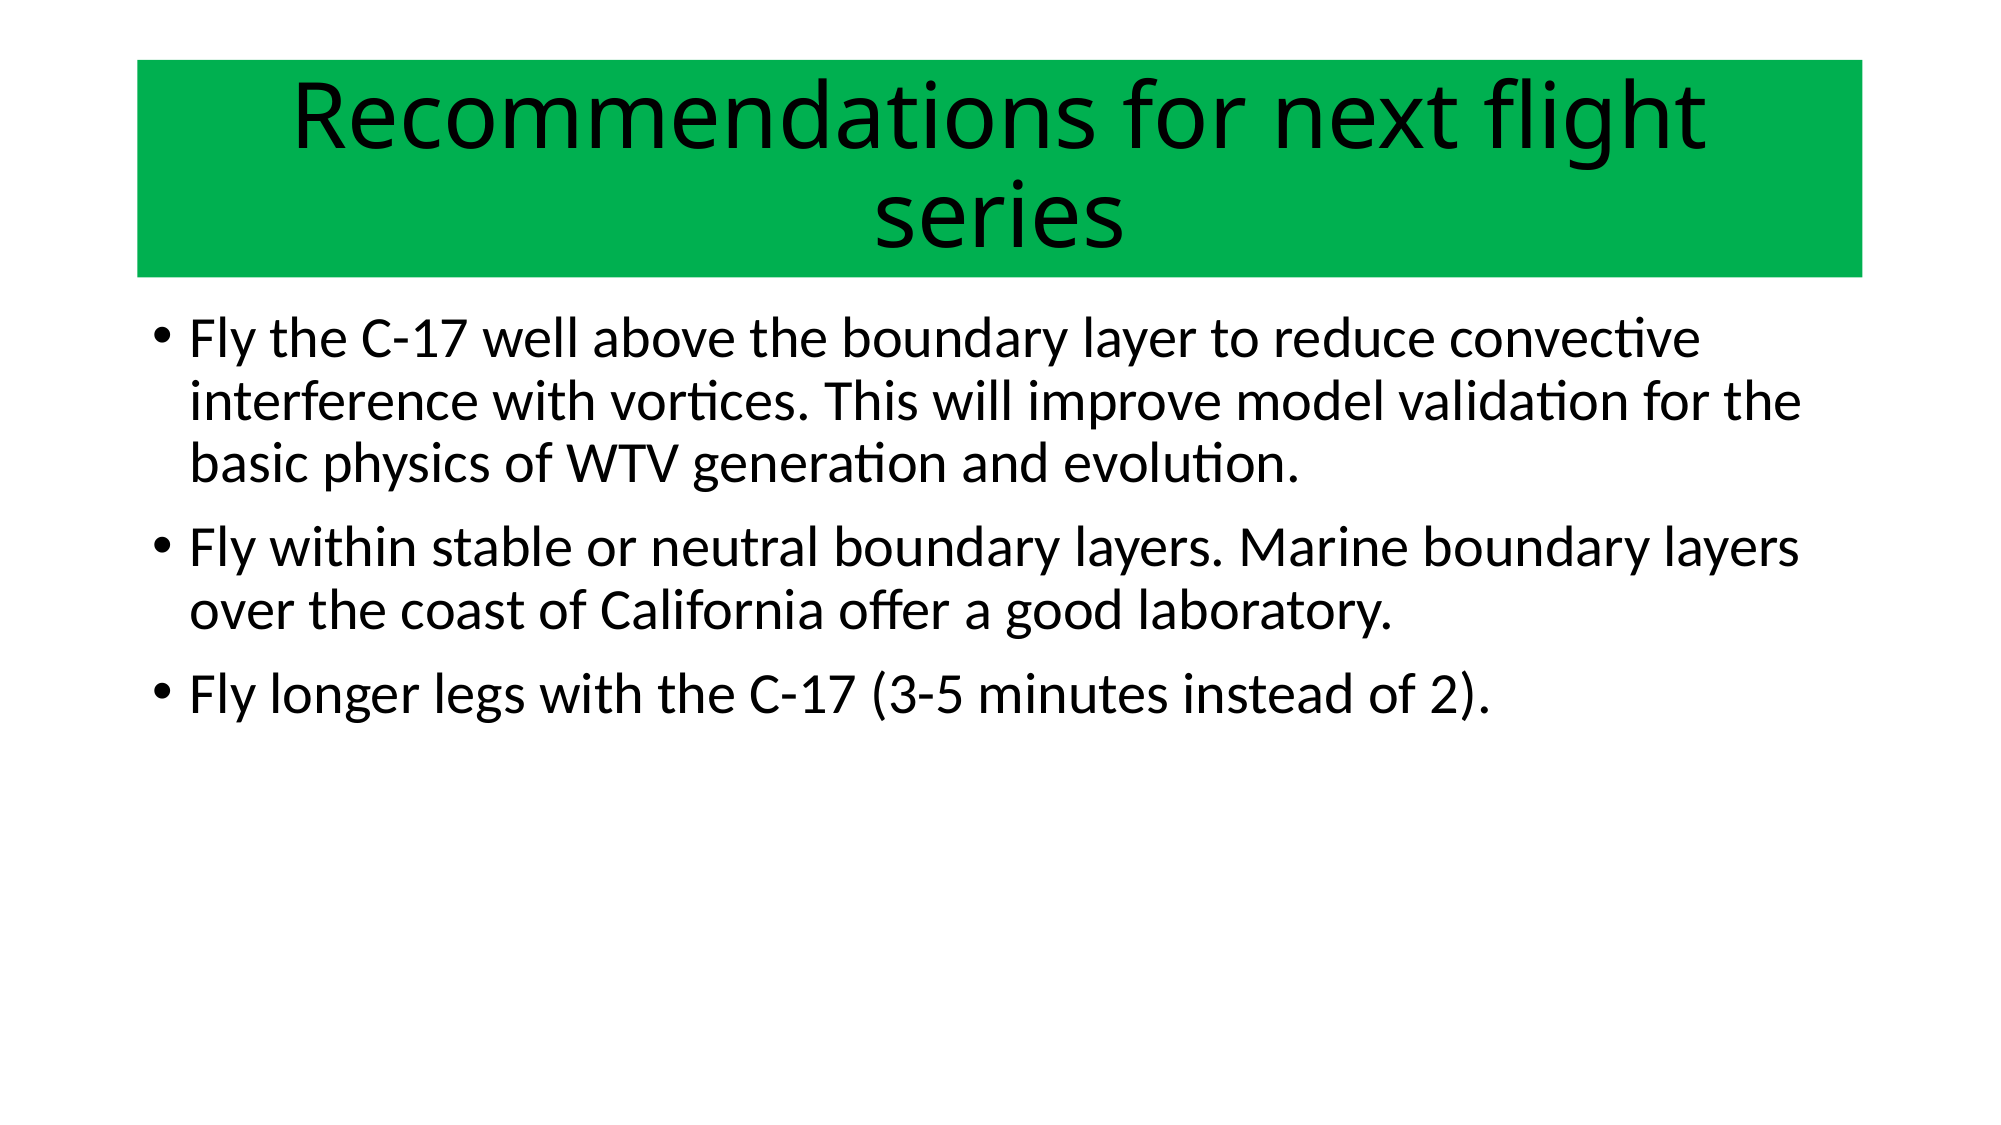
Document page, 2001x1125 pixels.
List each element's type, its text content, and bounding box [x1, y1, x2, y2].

list Fly the C-17 well above the boundary layer to reduce convective interference with vortices. This will improve model validation for the basic physics of WTV generation and evolution. Fly within stable or neutral boundary layers. Marine boundary layers over the coast of California offer a good laboratory. Fly longer legs with the C-17 (3-5 minutes instead of 2). [137, 299, 1863, 1014]
title Recommendations for next flight series [137, 59, 1863, 278]
